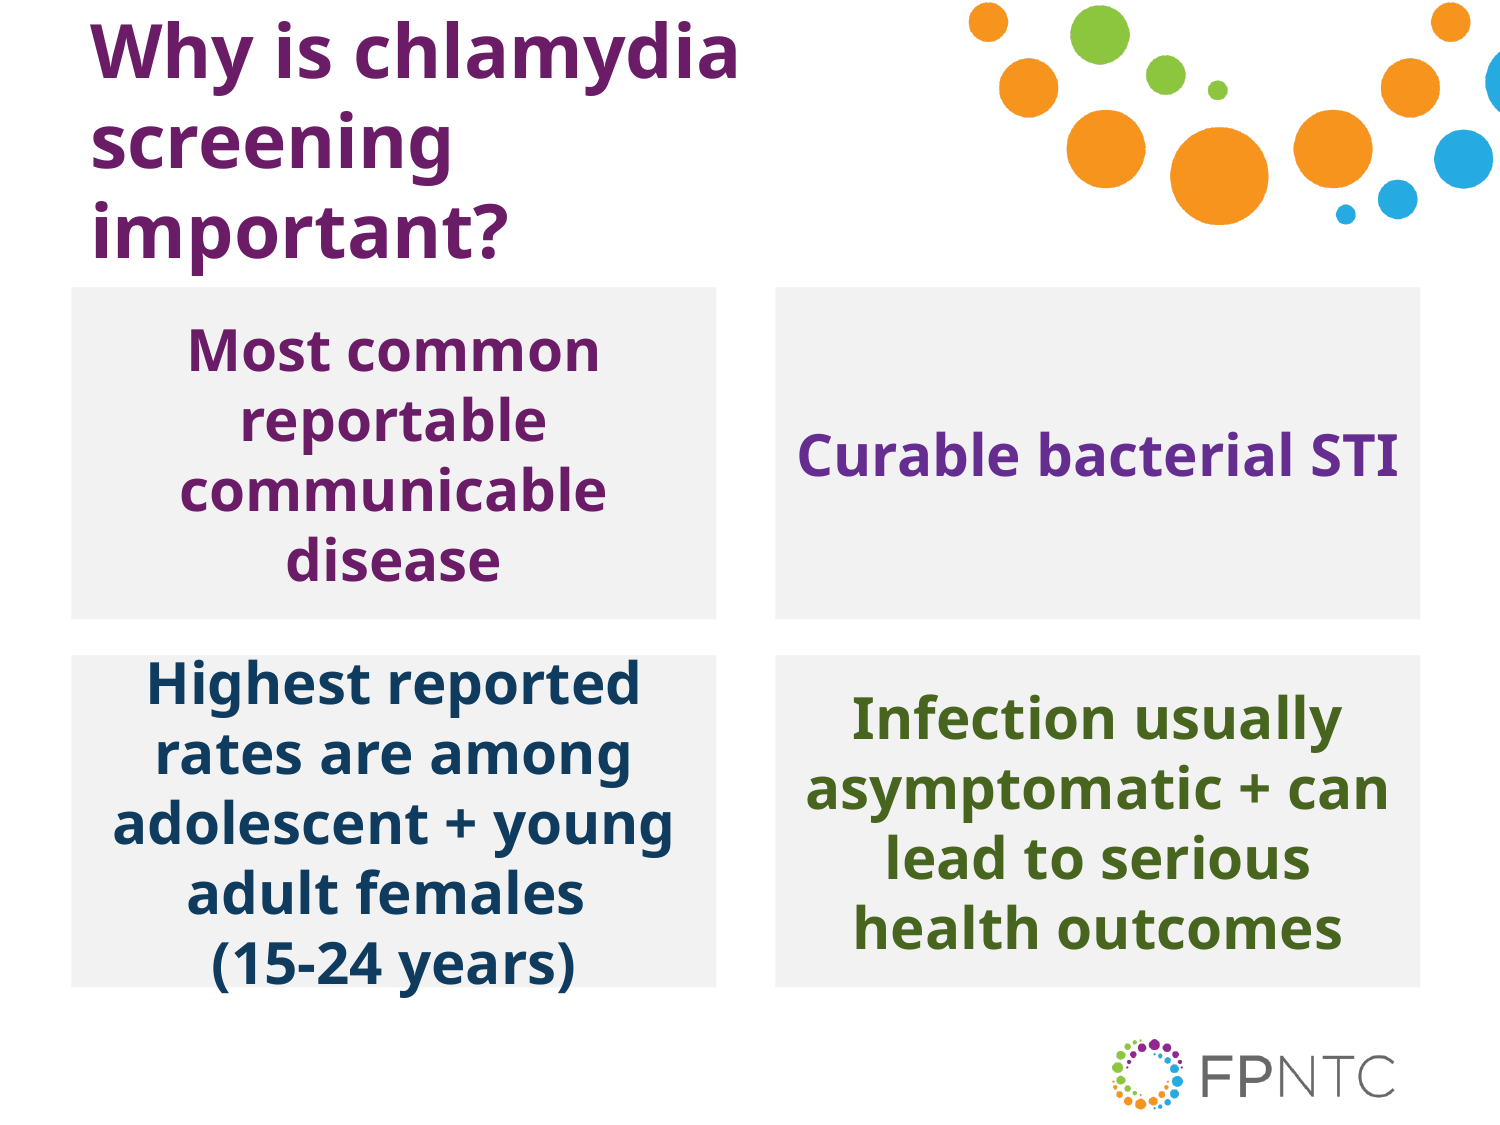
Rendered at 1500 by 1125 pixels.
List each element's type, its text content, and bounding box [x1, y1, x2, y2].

picture [1112, 1039, 1409, 1111]
text_box Highest reported rates are among adolescent + young adult females (15-24 years) [69, 653, 718, 989]
title Why is chlamydia screening important? [75, 45, 888, 233]
text_box Curable bacterial STI [773, 285, 1422, 621]
text_box Infection usually asymptomatic + can lead to serious health outcomes [773, 653, 1422, 989]
text_box Most common reportable communicable disease [69, 285, 718, 621]
picture [962, 0, 1500, 225]
